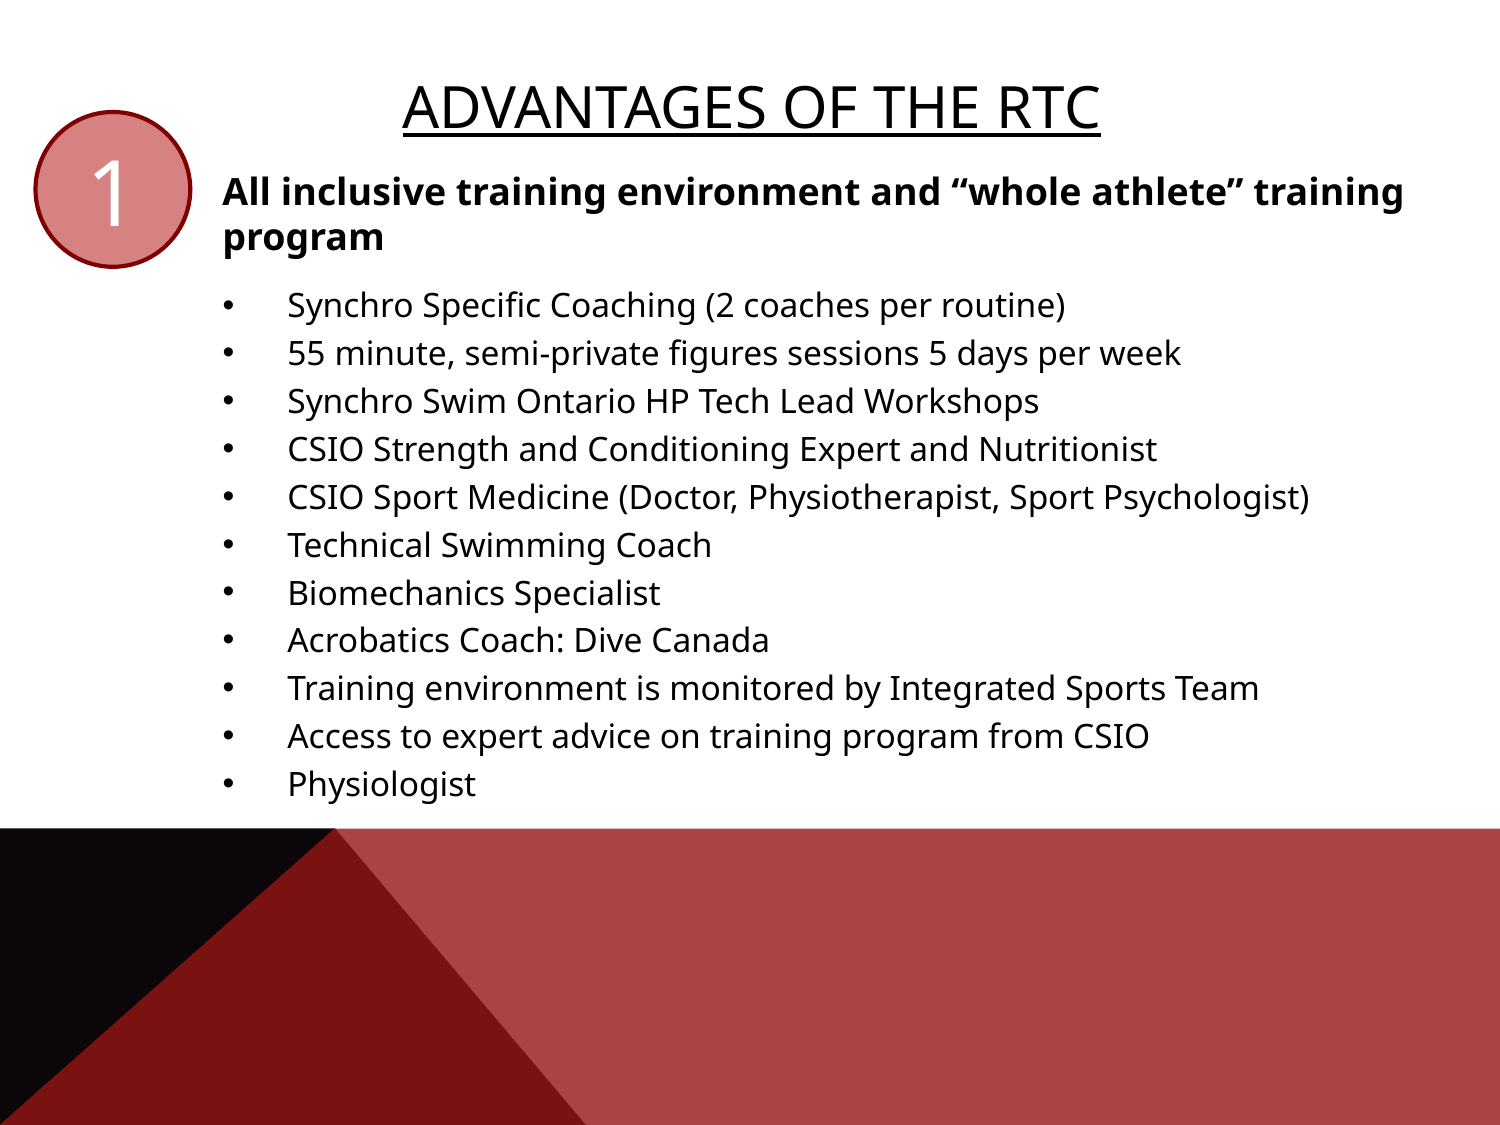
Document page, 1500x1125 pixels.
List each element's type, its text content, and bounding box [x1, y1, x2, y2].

text_box All inclusive training environment and “whole athlete” training program [207, 160, 1500, 266]
text_box 1 [33, 109, 193, 269]
list Synchro Specific Coaching (2 coaches per routine) 55 minute, semi-private figures sessions 5 days per week Synchro Swim Ontario HP Tech Lead Workshops CSIO Strength and Conditioning Expert and Nutritionist CSIO Sport Medicine (Doctor, Physiotherapist, Sport Psychologist) Technical Swimming Coach Biomechanics Specialist Acrobatics Coach: Dive Canada Training environment is monitored by Integrated Sports Team Access to expert advice on training program from CSIO Physiologist [207, 266, 1500, 816]
title Advantages of the Rtc [135, 60, 1369, 150]
